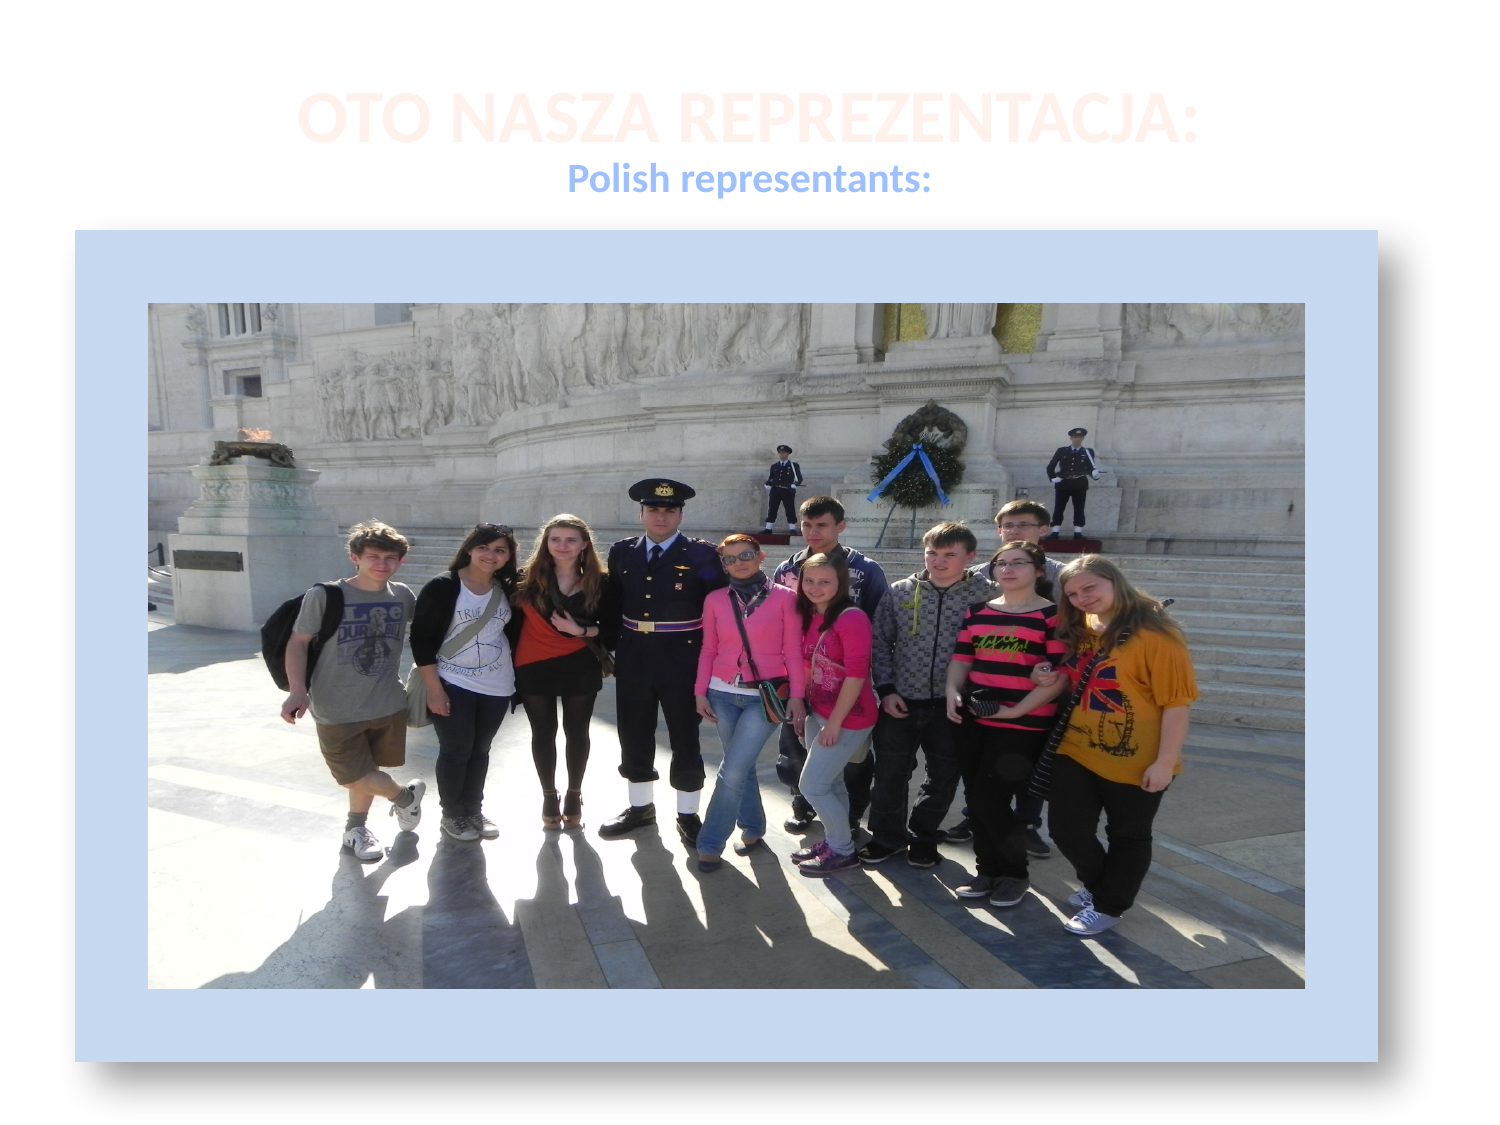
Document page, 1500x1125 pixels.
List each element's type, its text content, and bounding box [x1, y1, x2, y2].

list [147, 302, 1306, 990]
title OTO NASZA REPREZENTACJA: Polish representants: [75, 45, 1425, 244]
